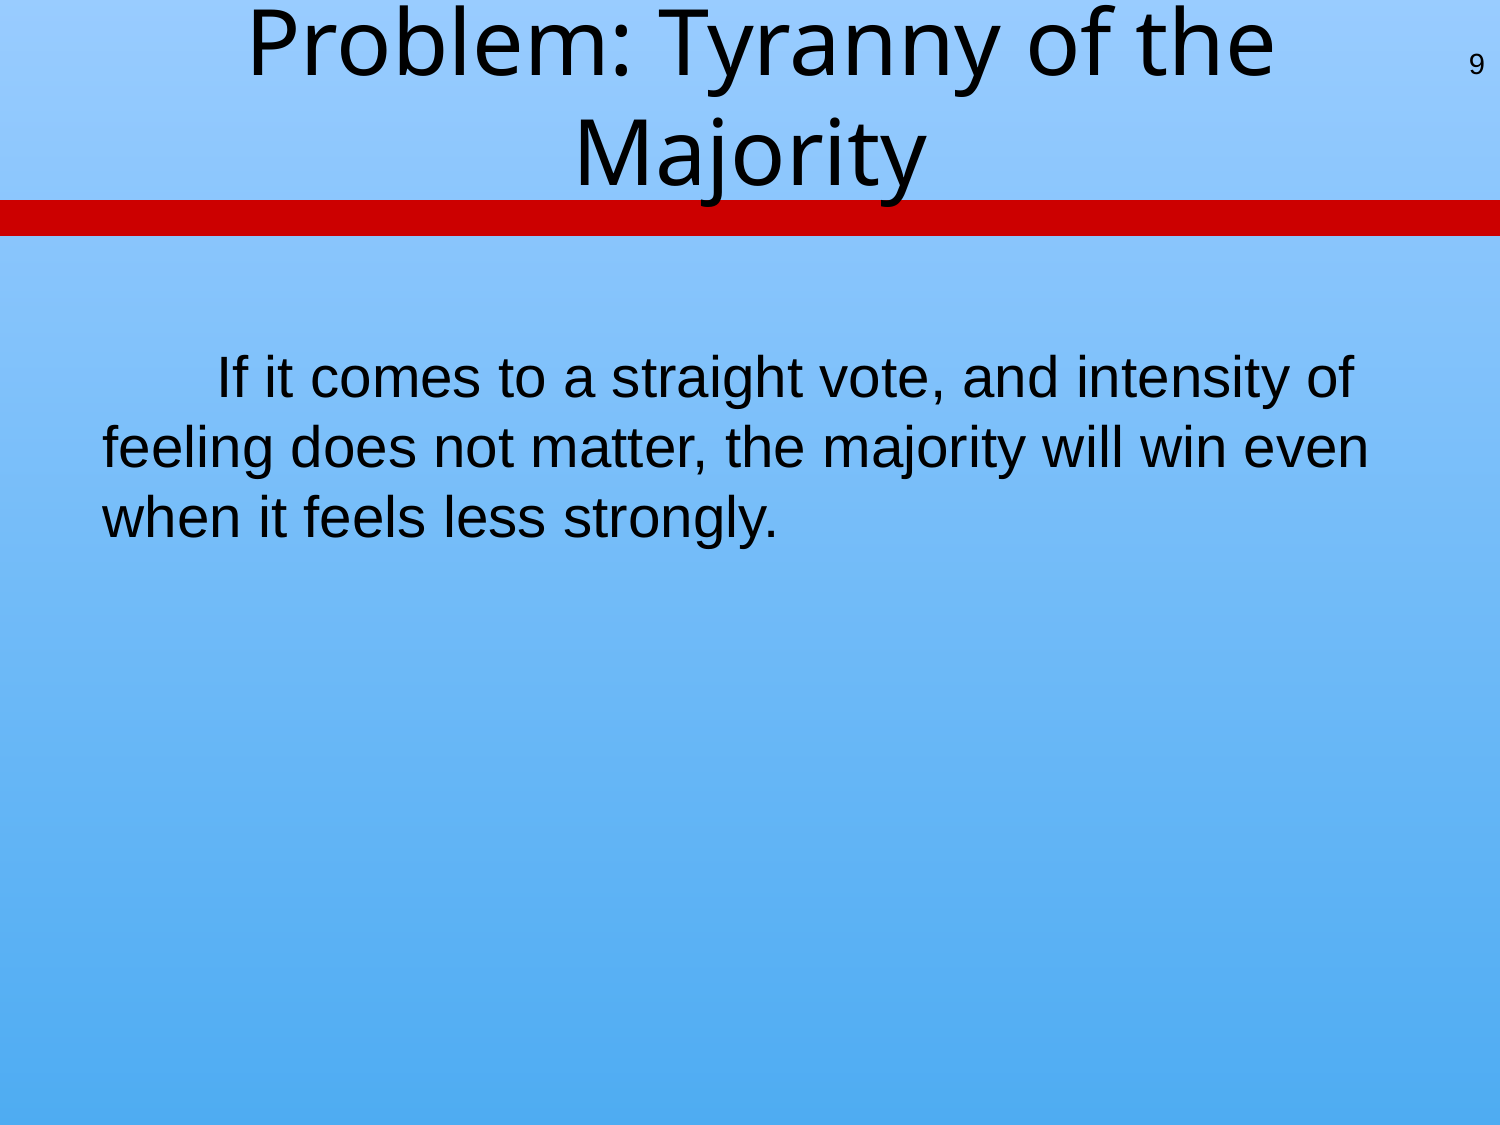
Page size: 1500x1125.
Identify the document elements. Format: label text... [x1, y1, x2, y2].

list If it comes to a straight vote, and intensity of feeling does not matter, the majority will win even when it feels less strongly. [87, 249, 1500, 993]
title Problem: Tyranny of the Majority [75, 0, 1425, 188]
slide_number 9 [1412, 37, 1500, 116]
